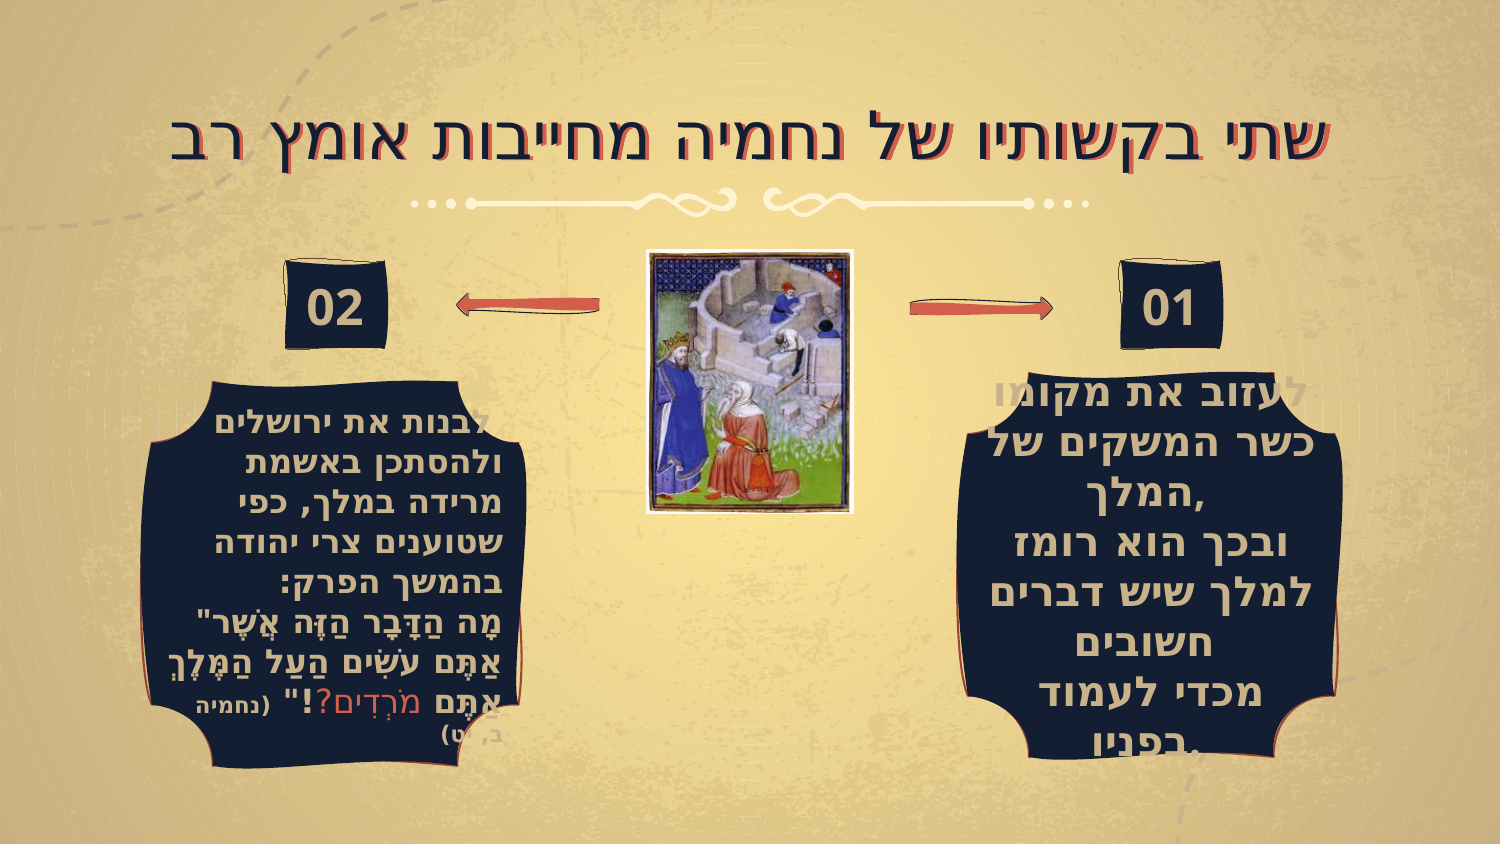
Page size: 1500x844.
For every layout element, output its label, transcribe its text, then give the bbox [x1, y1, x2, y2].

title שתי בקשותיו של נחמיה מחייבות אומץ רב [116, 86, 1383, 181]
picture [0, 0, 1500, 844]
text_box 02 [283, 258, 389, 350]
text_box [410, 185, 1090, 223]
text_box [908, 295, 1055, 322]
text_box [454, 291, 601, 318]
text_box לעזוב את מקומו כשר המשקים של המלך, ובכך הוא רומז למלך שיש דברים חשובים מכדי לעמוד בפניו. [955, 370, 1343, 760]
text_box לבנות את ירושלים ולהסתכן באשמת מרידה במלך, כפי שטוענים צרי יהודה בהמשך הפרק: "מָה הַדָּבָר הַזֶּה אֲשֶׁר אַתֶּם עֹשִׂים הַעַל הַמֶּלֶךְ אַתֶּם מֹרְדִים?!" (נחמיה ב, יט) [138, 379, 527, 769]
text_box 01 [1118, 258, 1224, 350]
